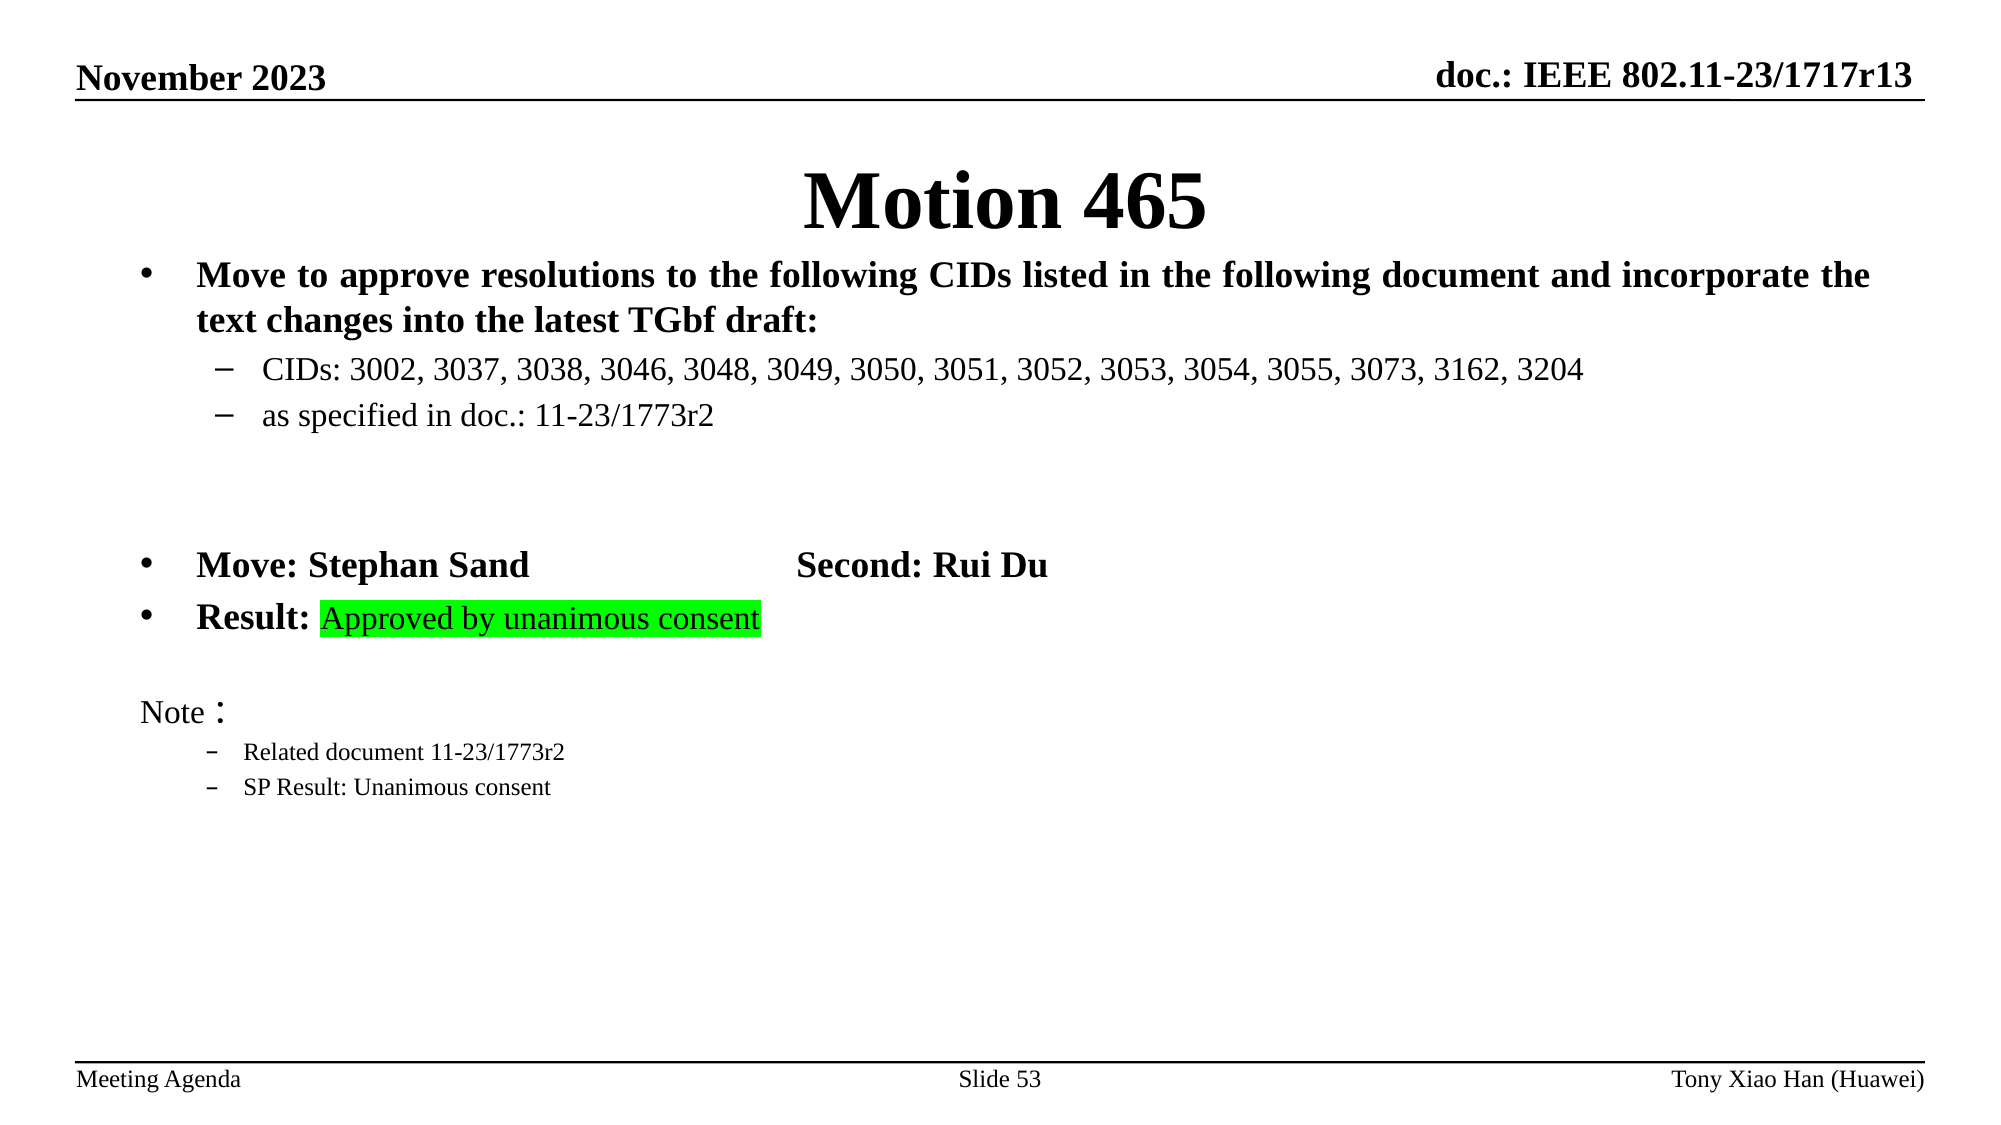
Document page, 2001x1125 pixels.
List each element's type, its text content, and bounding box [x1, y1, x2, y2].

text_box Motion 465 [368, 137, 1644, 212]
text_box Move to approve resolutions to the following CIDs listed in the following document and incorporate the text changes into the latest TGbf draft: CIDs: 3002, 3037, 3038, 3046, 3048, 3049, 3050, 3051, 3052, 3053, 3054, 3055, 3073, 3162, 3204 as specified in doc.: 11-23/1773r2 Move: Stephan Sand Second: Rui Du Result: Approved by unanimous consent Note： Related document 11-23/1773r2 SP Result: Unanimous consent [125, 212, 1888, 988]
